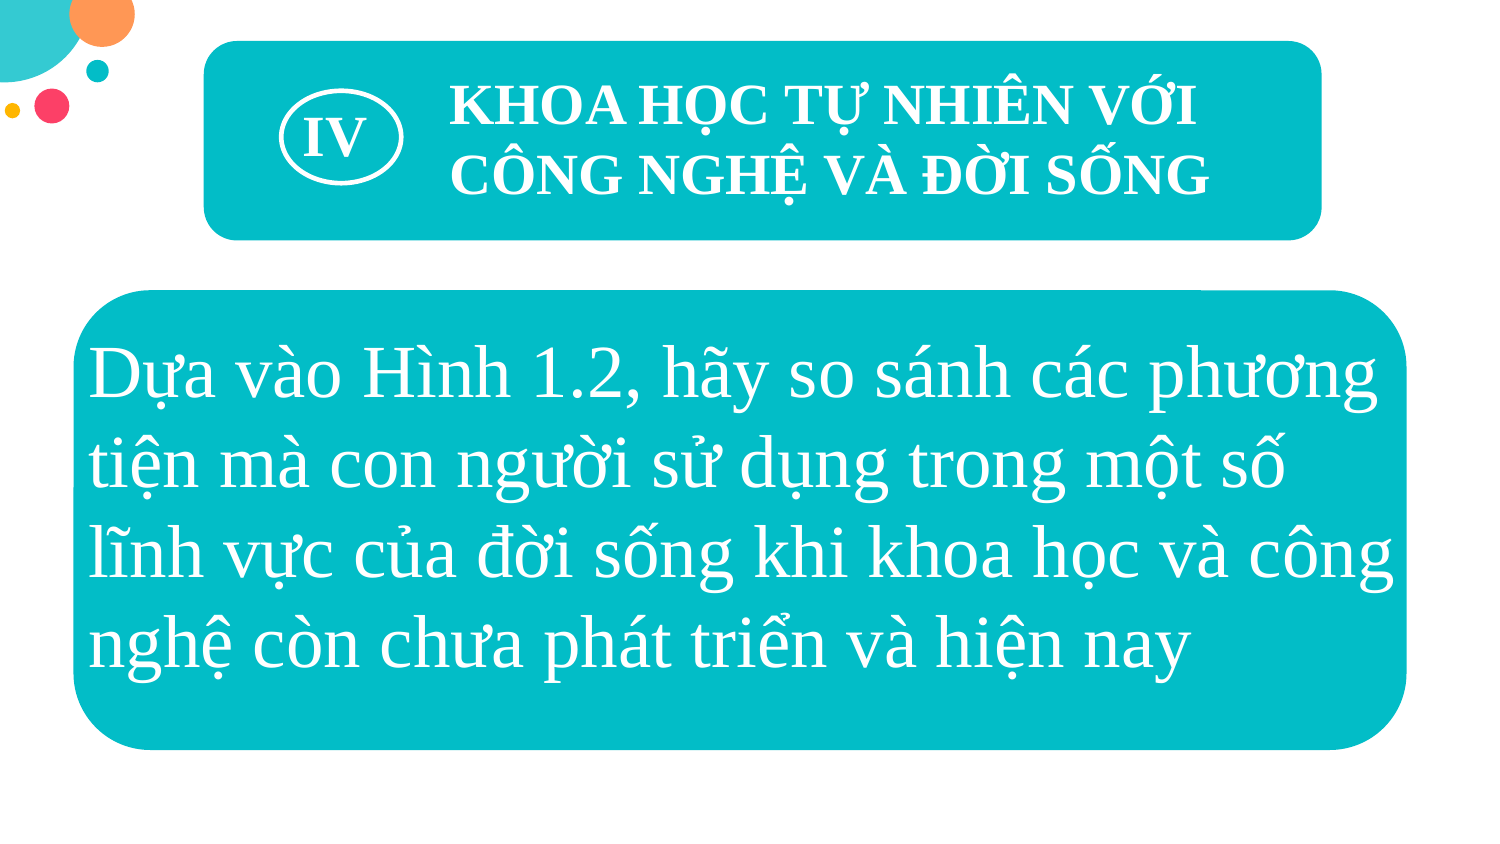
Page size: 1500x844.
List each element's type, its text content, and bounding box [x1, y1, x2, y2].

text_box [274, 58, 1322, 216]
text_box [73, 691, 1407, 753]
text_box [201, 38, 1321, 243]
text_box [90, 288, 1390, 315]
text_box Dựa vào Hình 1.2, hãy so sánh các phương tiện mà con người sử dụng trong một số lĩnh vực của đời sống khi khoa học và công nghệ còn chưa phát triển và hiện nay [73, 315, 1410, 691]
